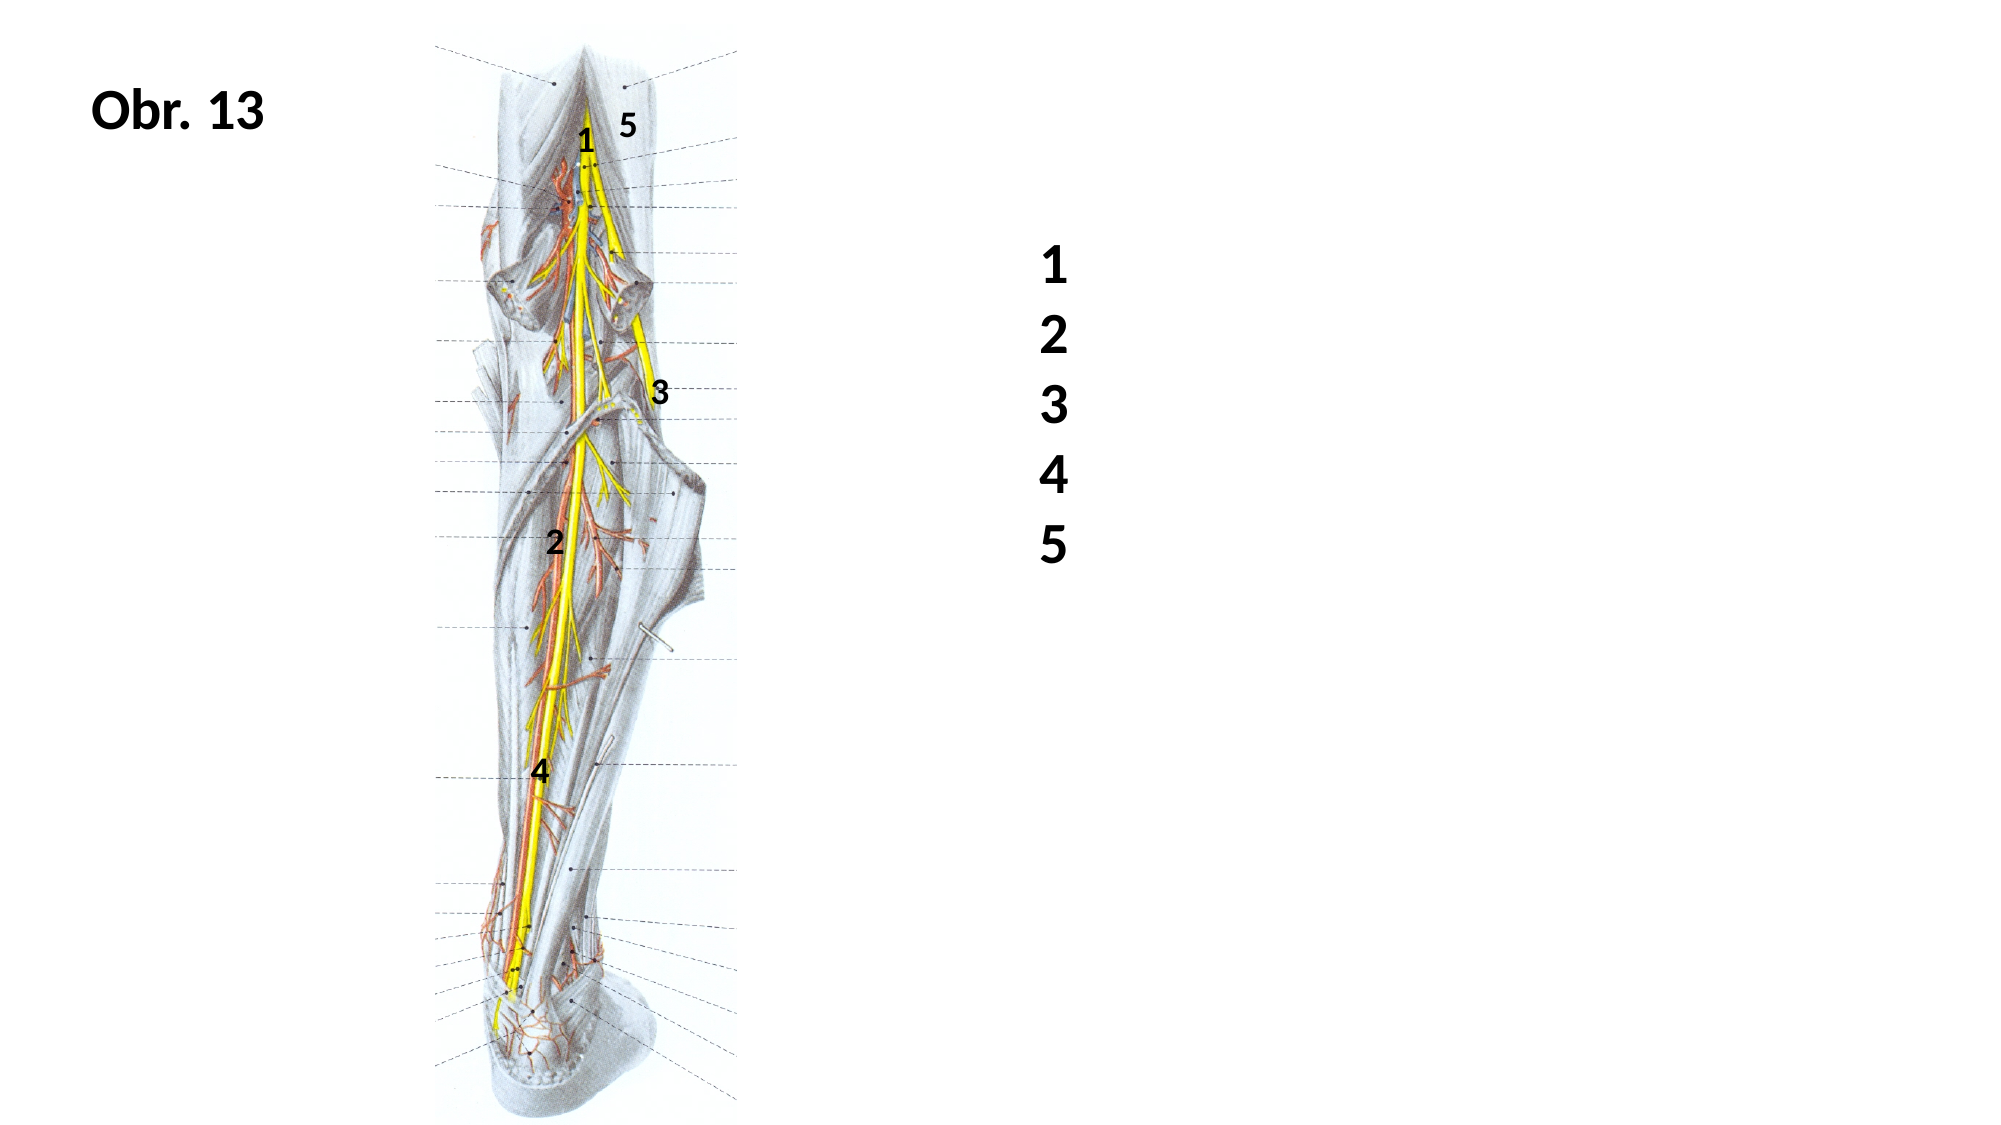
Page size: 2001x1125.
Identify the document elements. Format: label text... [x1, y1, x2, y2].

picture [435, 24, 737, 1125]
text_box Obr. 13 [76, 63, 281, 149]
text_box 1 2 3 4 5 [1024, 218, 1347, 583]
